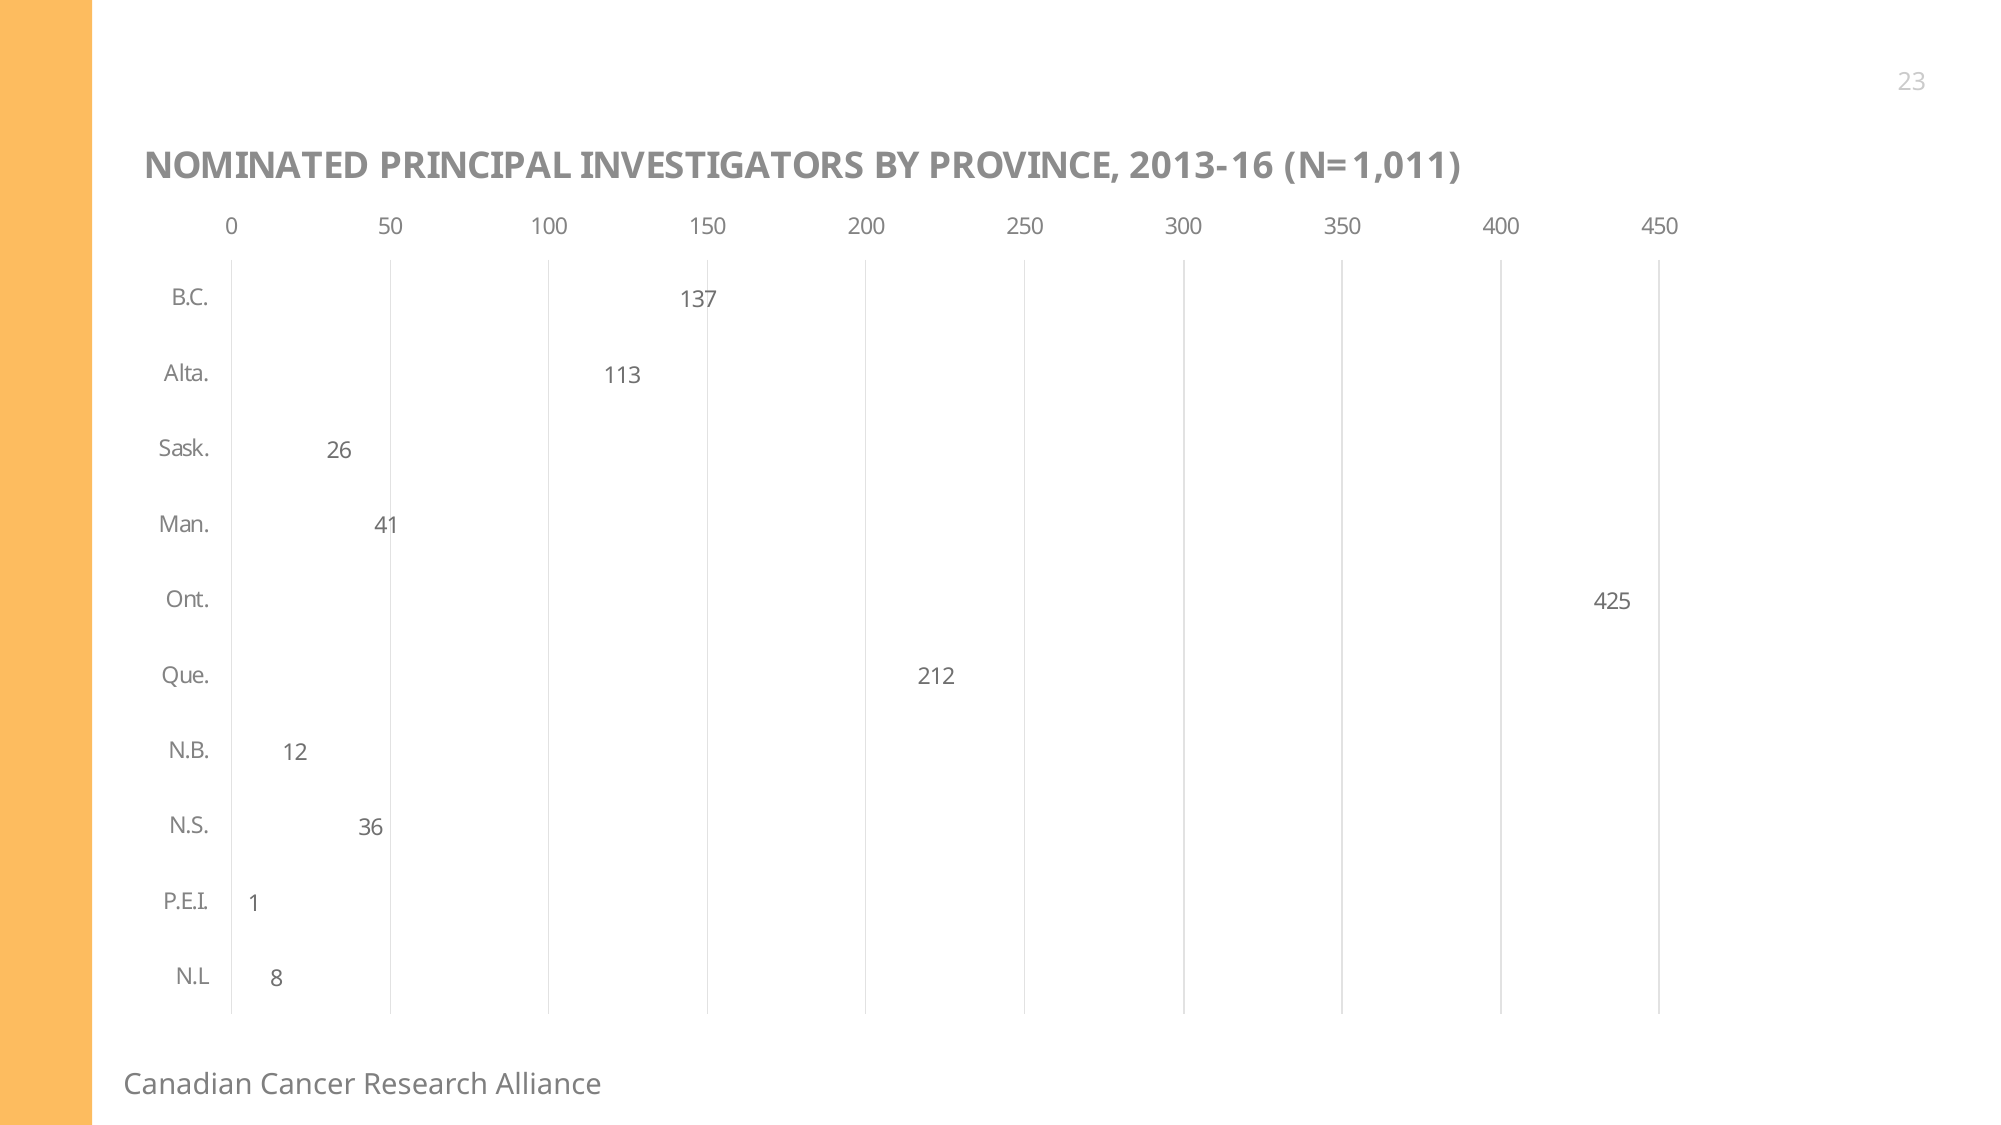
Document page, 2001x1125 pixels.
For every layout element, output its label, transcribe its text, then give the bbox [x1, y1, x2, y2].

picture [136, 137, 1687, 1073]
slide_number 23 [1491, 52, 1942, 113]
